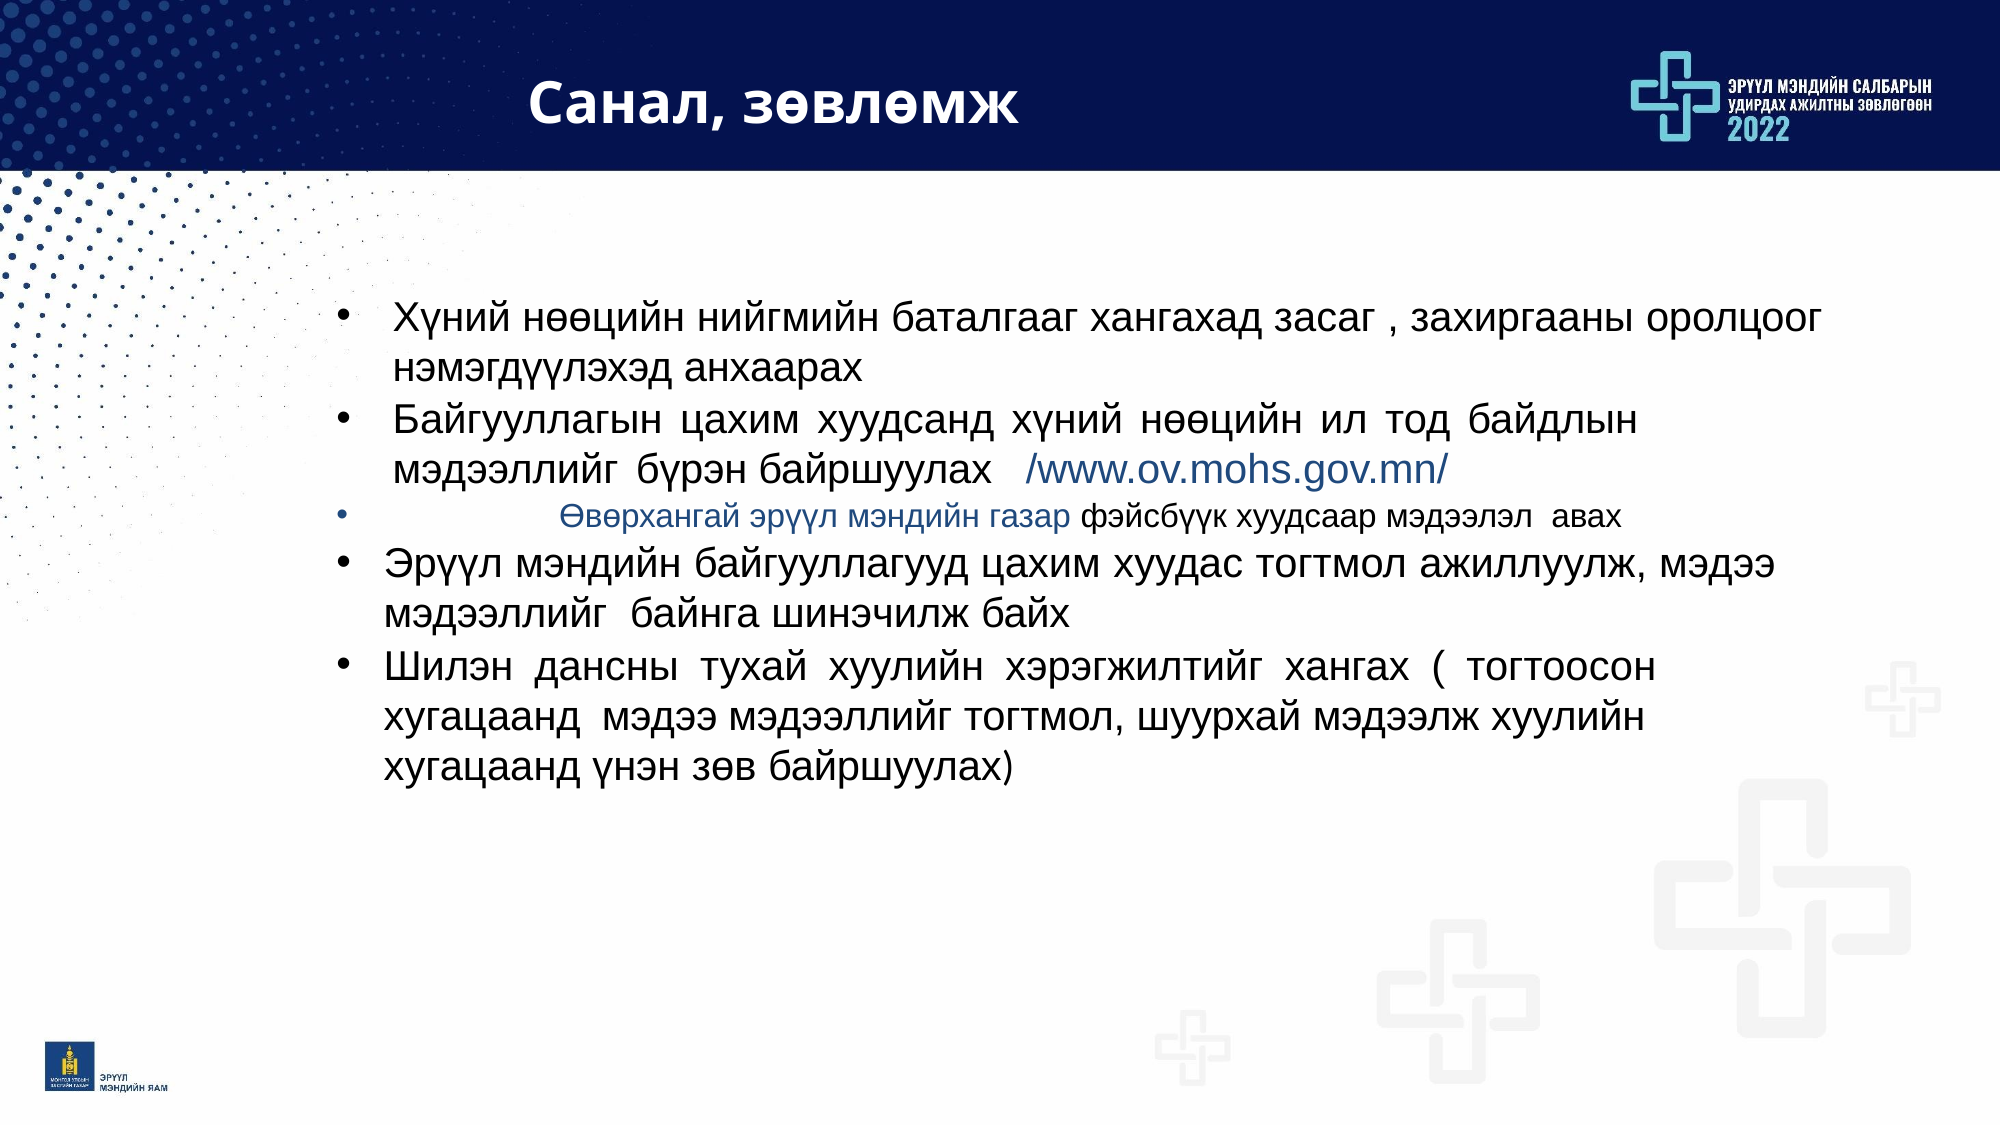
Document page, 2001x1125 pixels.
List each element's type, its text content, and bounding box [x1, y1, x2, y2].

list Хүний нөөцийн нийгмийн баталгааг хангахад засаг , захиргааны оролцоог нэмэгдүүлэхэд анхаарах Байгууллагын цахим хуудсанд хүний нөөцийн ил тод байдлын мэдээллийг бүрэн байршуулах /www.ov.mohs.gov.mn/ Өвөрхангай эрүүл мэндийн газар фэйсбүүк хуудсаар мэдээлэл авах Эрүүл мэндийн байгууллагууд цахим хуудас тогтмол ажиллуулж, мэдээ мэдээллийг байнга шинэчилж байх Шилэн дансны тухай хуулийн хэрэгжилтийг хангах ( тогтоосон хугацаанд мэдээ мэдээллийг тогтмол, шуурхай мэдээлж хуулийн хугацаанд үнэн зөв байршуулах) [287, 287, 1834, 928]
title Санал, зөвлөмж [525, 63, 1021, 254]
picture [0, 0, 2000, 1125]
